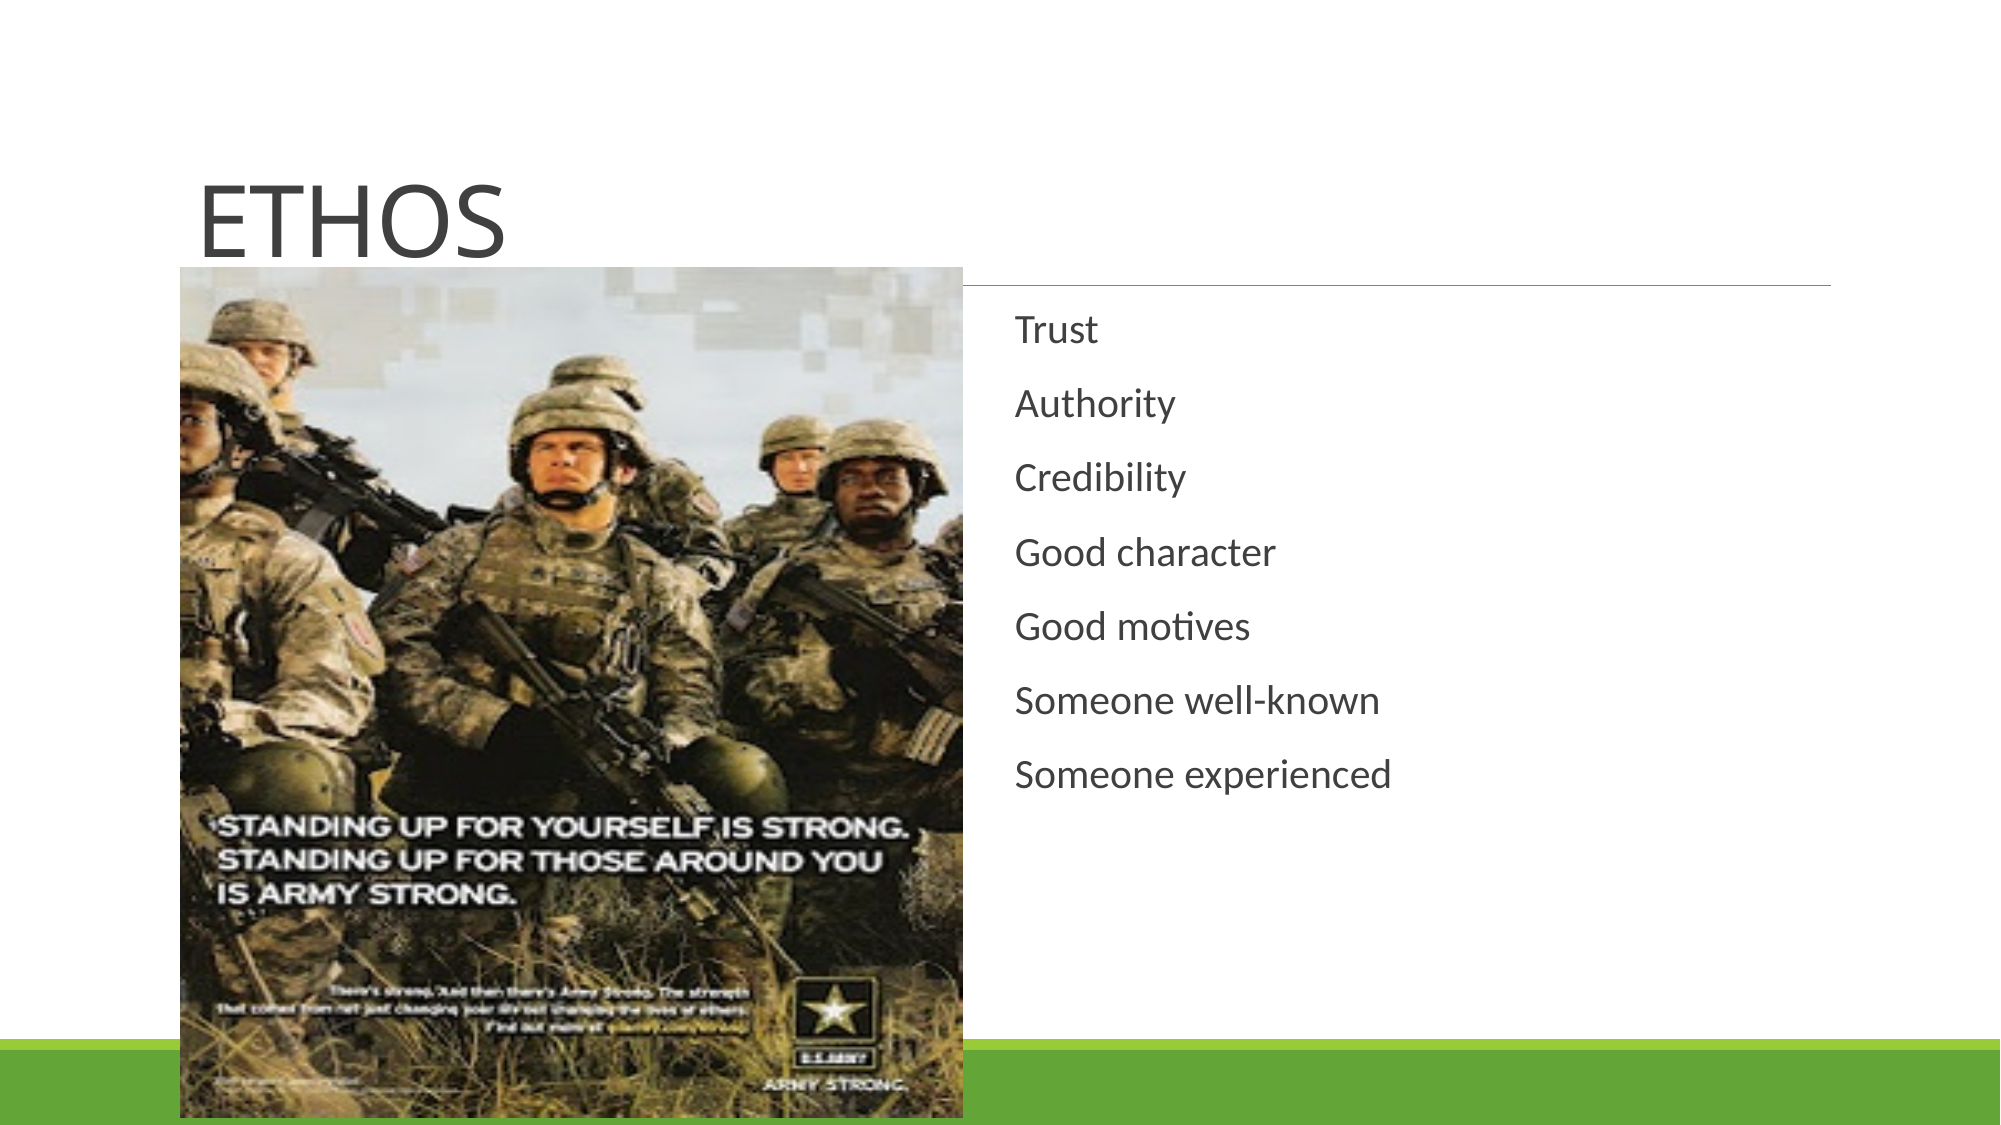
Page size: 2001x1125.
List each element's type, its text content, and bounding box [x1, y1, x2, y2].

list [179, 266, 963, 1119]
title ETHOS [180, 47, 1830, 285]
list Trust Authority Credibility Good character Good motives Someone well-known Someone experienced [999, 299, 1663, 1088]
